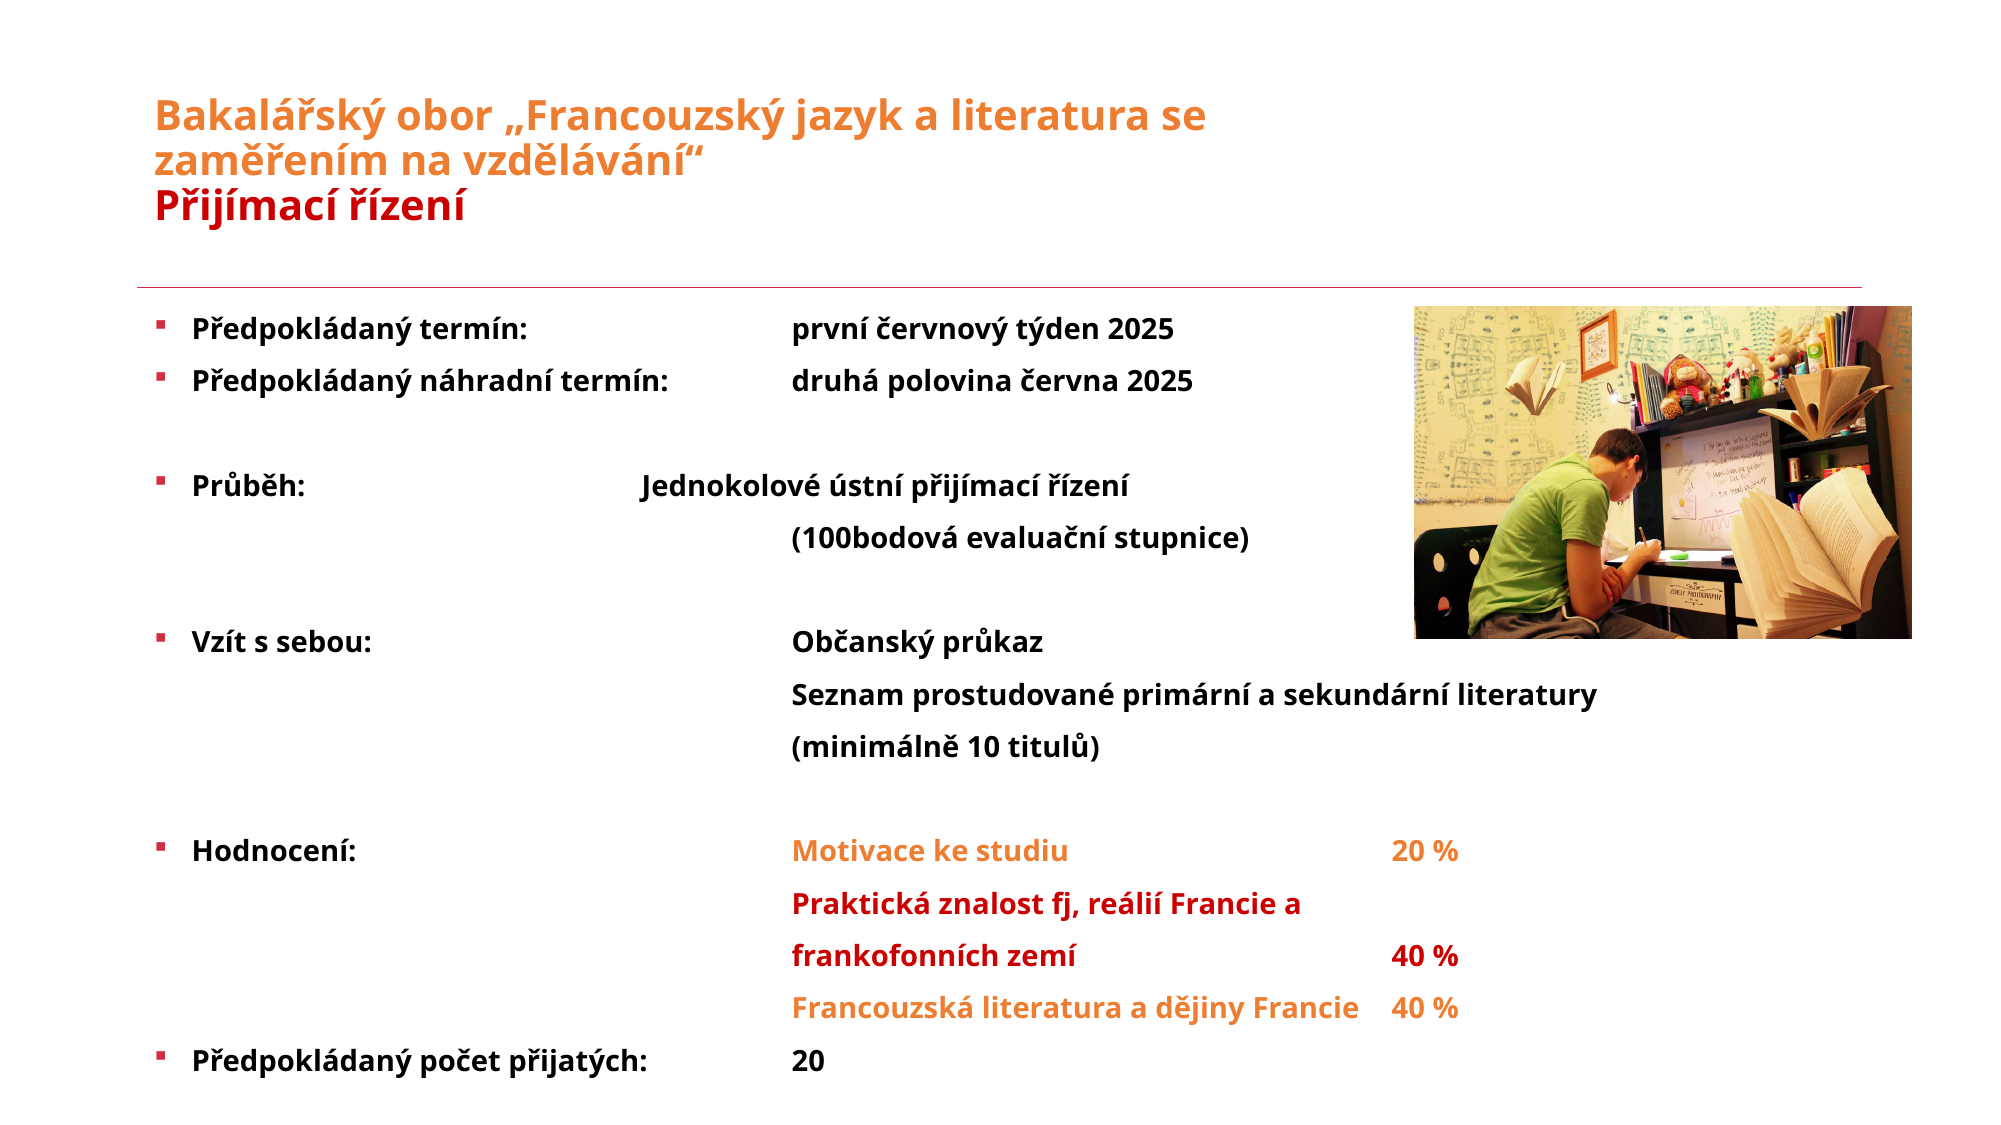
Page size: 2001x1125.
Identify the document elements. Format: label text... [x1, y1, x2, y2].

list Předpokládaný termín: první červnový týden 2025 Předpokládaný náhradní termín: druhá polovina června 2025 Průběh: Jednokolové ústní přijímací řízení (100bodová evaluační stupnice) Vzít s sebou: Občanský průkaz Seznam prostudované primární a sekundární literatury (minimálně 10 titulů) Hodnocení: Motivace ke studiu 20 % Praktická znalost fj, reálií Francie a frankofonních zemí 40 % Francouzská literatura a dějiny Francie 40 % Předpokládaný počet přijatých: 20 [139, 306, 1968, 1125]
title Bakalářský obor „Francouzský jazyk a literatura se zaměřením na vzdělávání“ Přijímací řízení [139, 87, 1415, 288]
picture [1414, 306, 1912, 639]
